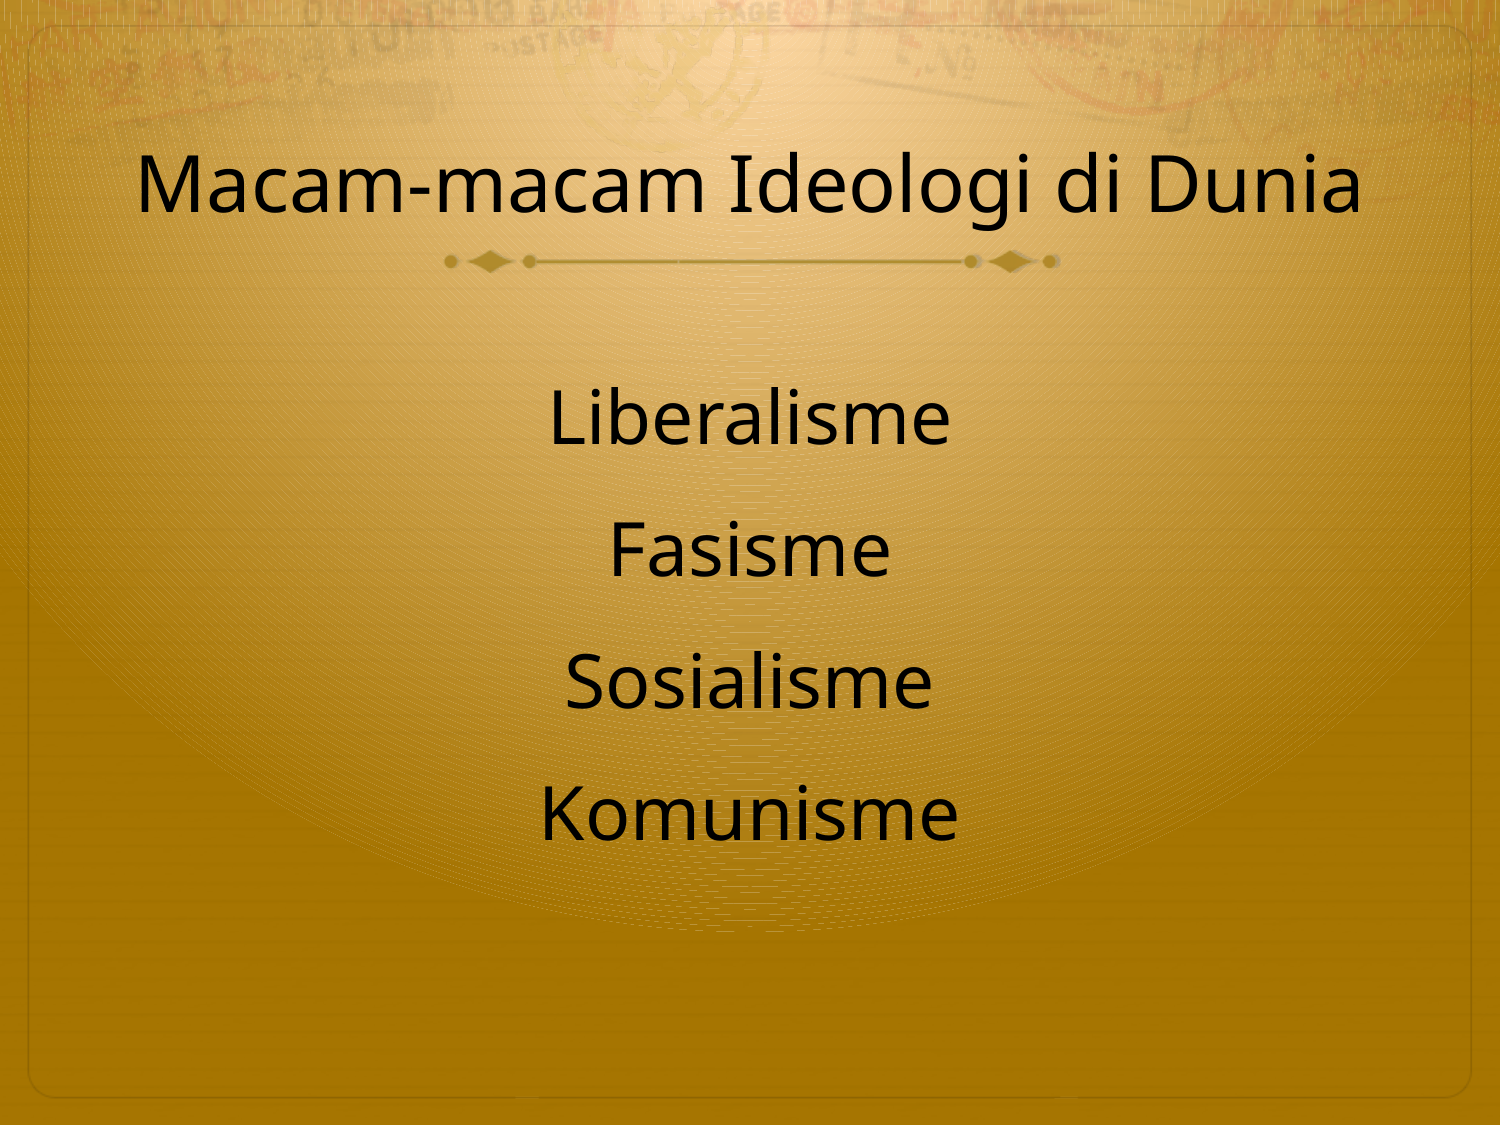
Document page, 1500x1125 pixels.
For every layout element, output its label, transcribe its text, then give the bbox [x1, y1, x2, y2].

list Liberalisme Fasisme Sosialisme Komunisme [93, 362, 1407, 1038]
title Macam-macam Ideologi di Dunia [93, 87, 1407, 276]
picture [0, 0, 1500, 1125]
